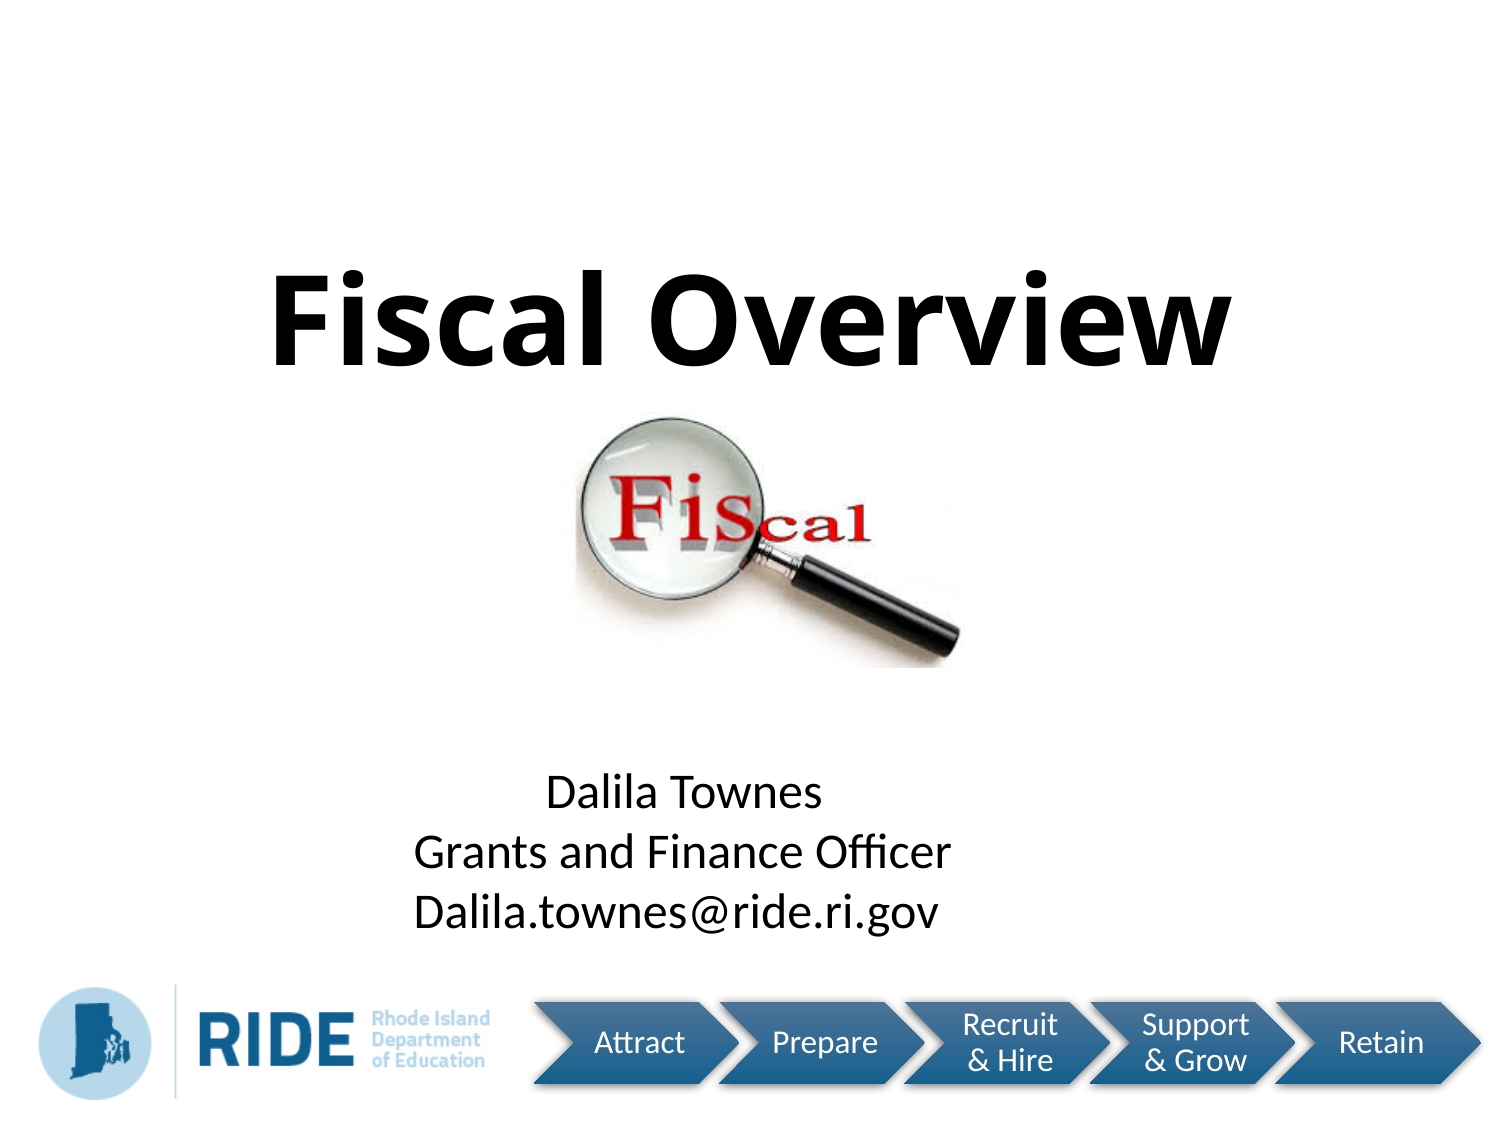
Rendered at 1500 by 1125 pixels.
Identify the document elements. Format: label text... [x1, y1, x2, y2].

text_box Dalila Townes Grants and Finance Officer Dalila.townes@ride.ri.gov [376, 751, 992, 947]
picture [27, 977, 533, 1108]
slide_number 38 [1143, 1035, 1482, 1096]
title Fiscal Overview [187, 184, 1313, 400]
picture [539, 411, 1022, 668]
